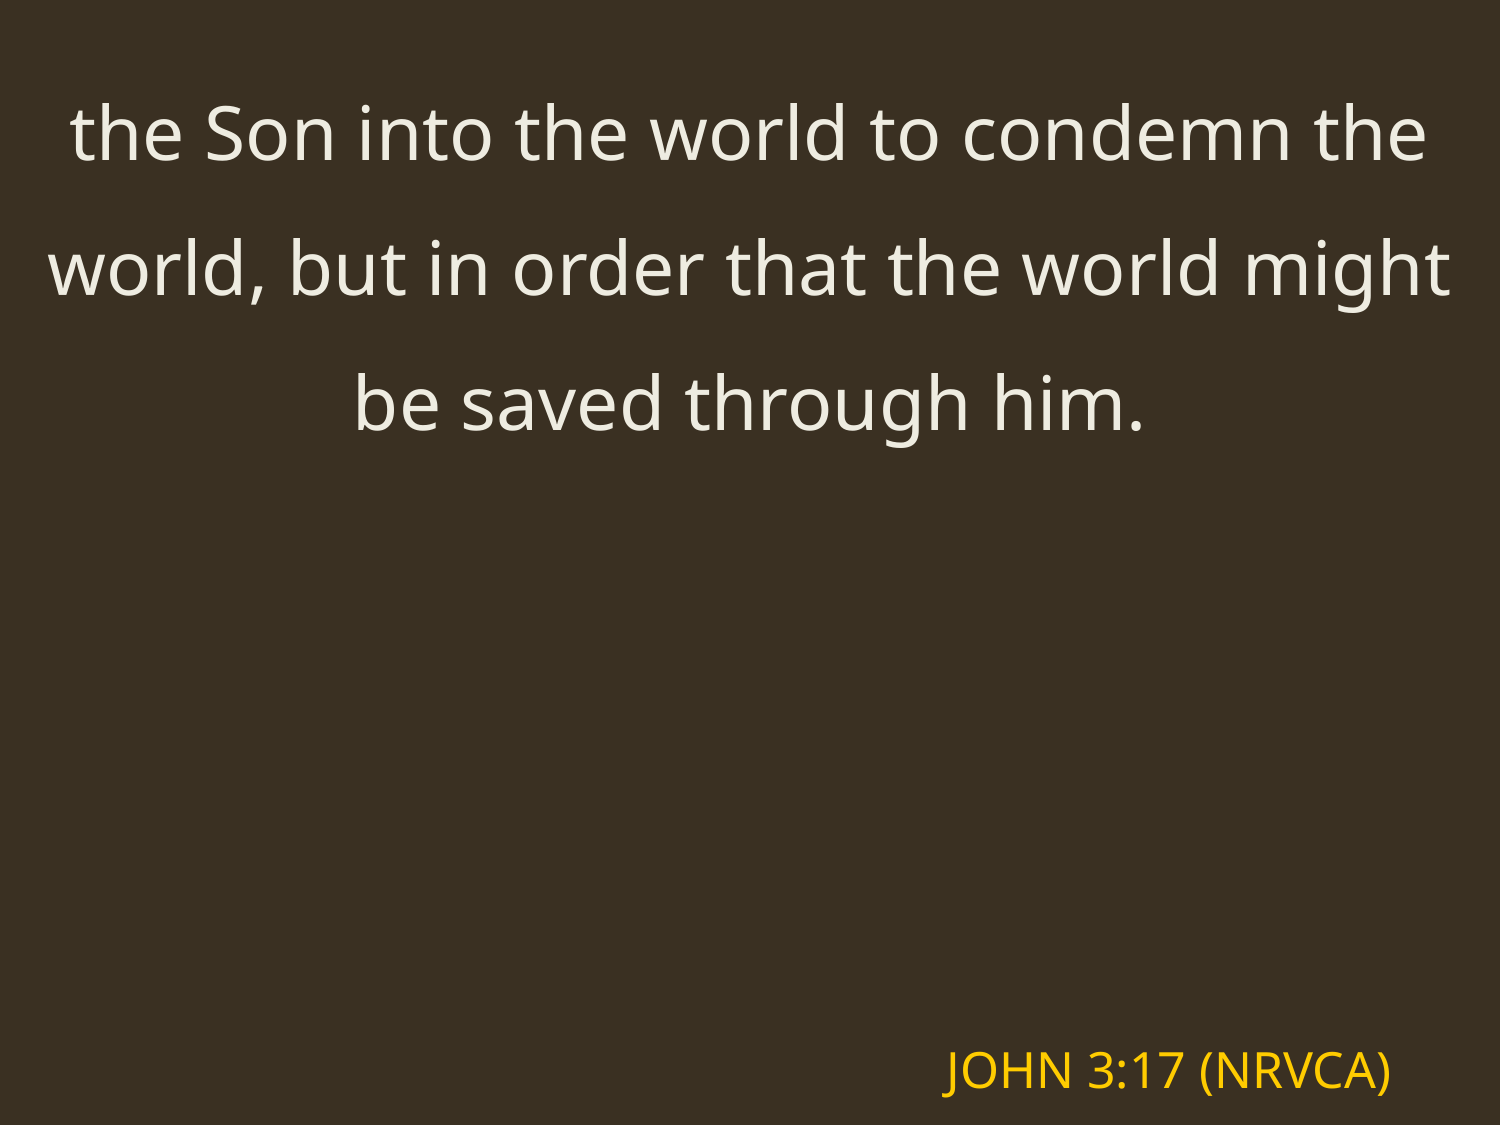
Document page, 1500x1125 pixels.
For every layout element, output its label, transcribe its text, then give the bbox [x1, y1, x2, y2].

text_box JOHN 3:17 (NRVCA) [862, 1024, 1475, 1113]
list the Son into the world to condemn the world, but in order that the world might be saved through him. [0, 32, 1500, 1021]
